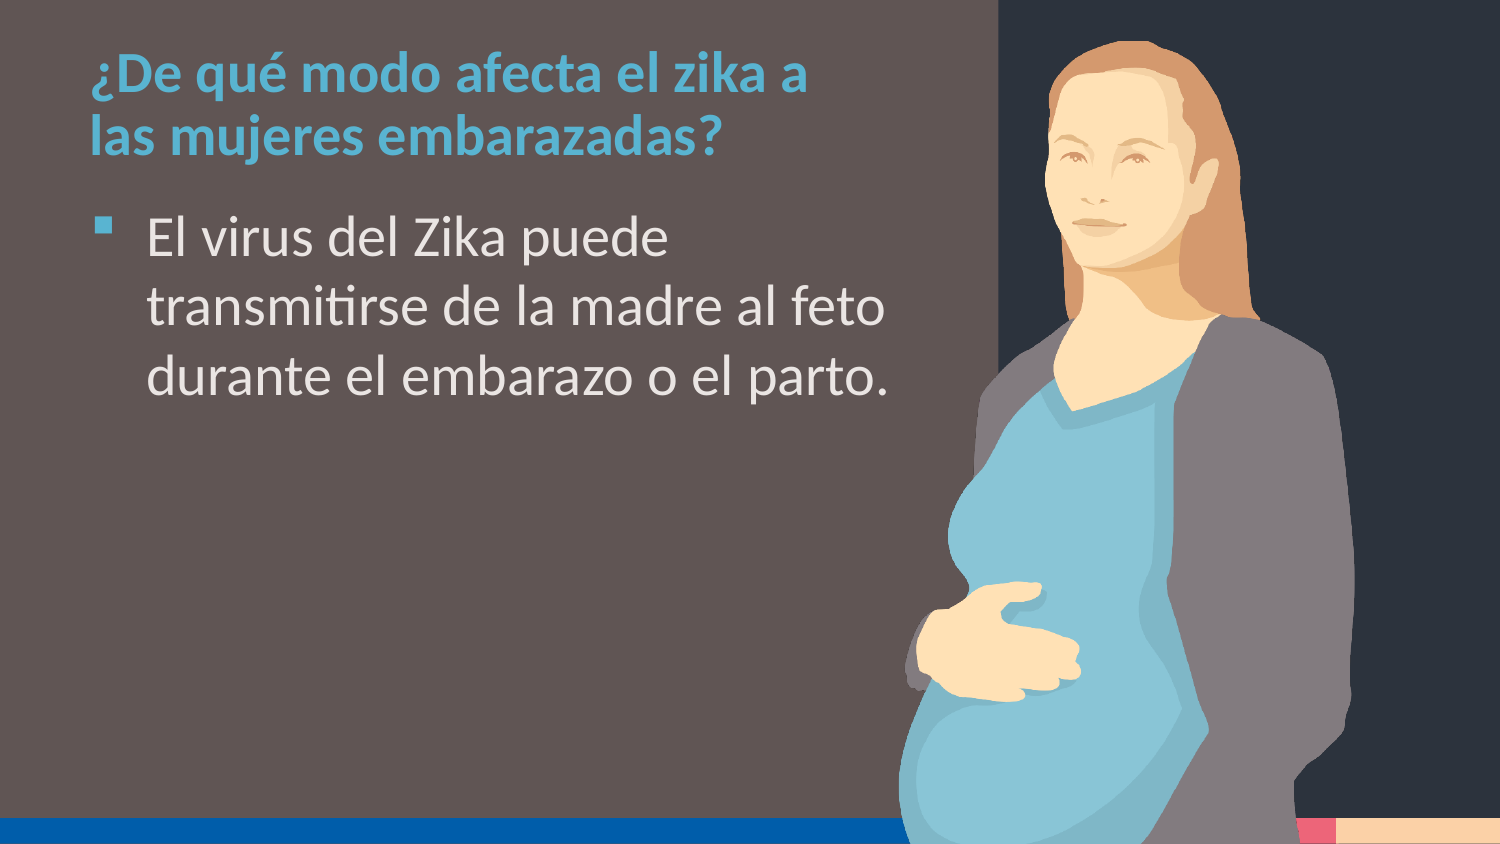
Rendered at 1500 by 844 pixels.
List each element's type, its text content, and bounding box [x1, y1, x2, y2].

list El virus del Zika puede transmitirse de la madre al feto durante el embarazo o el parto. [75, 190, 893, 775]
title ¿De qué modo afecta el zika a las mujeres embarazadas? [75, 33, 862, 175]
picture [898, 40, 1355, 844]
